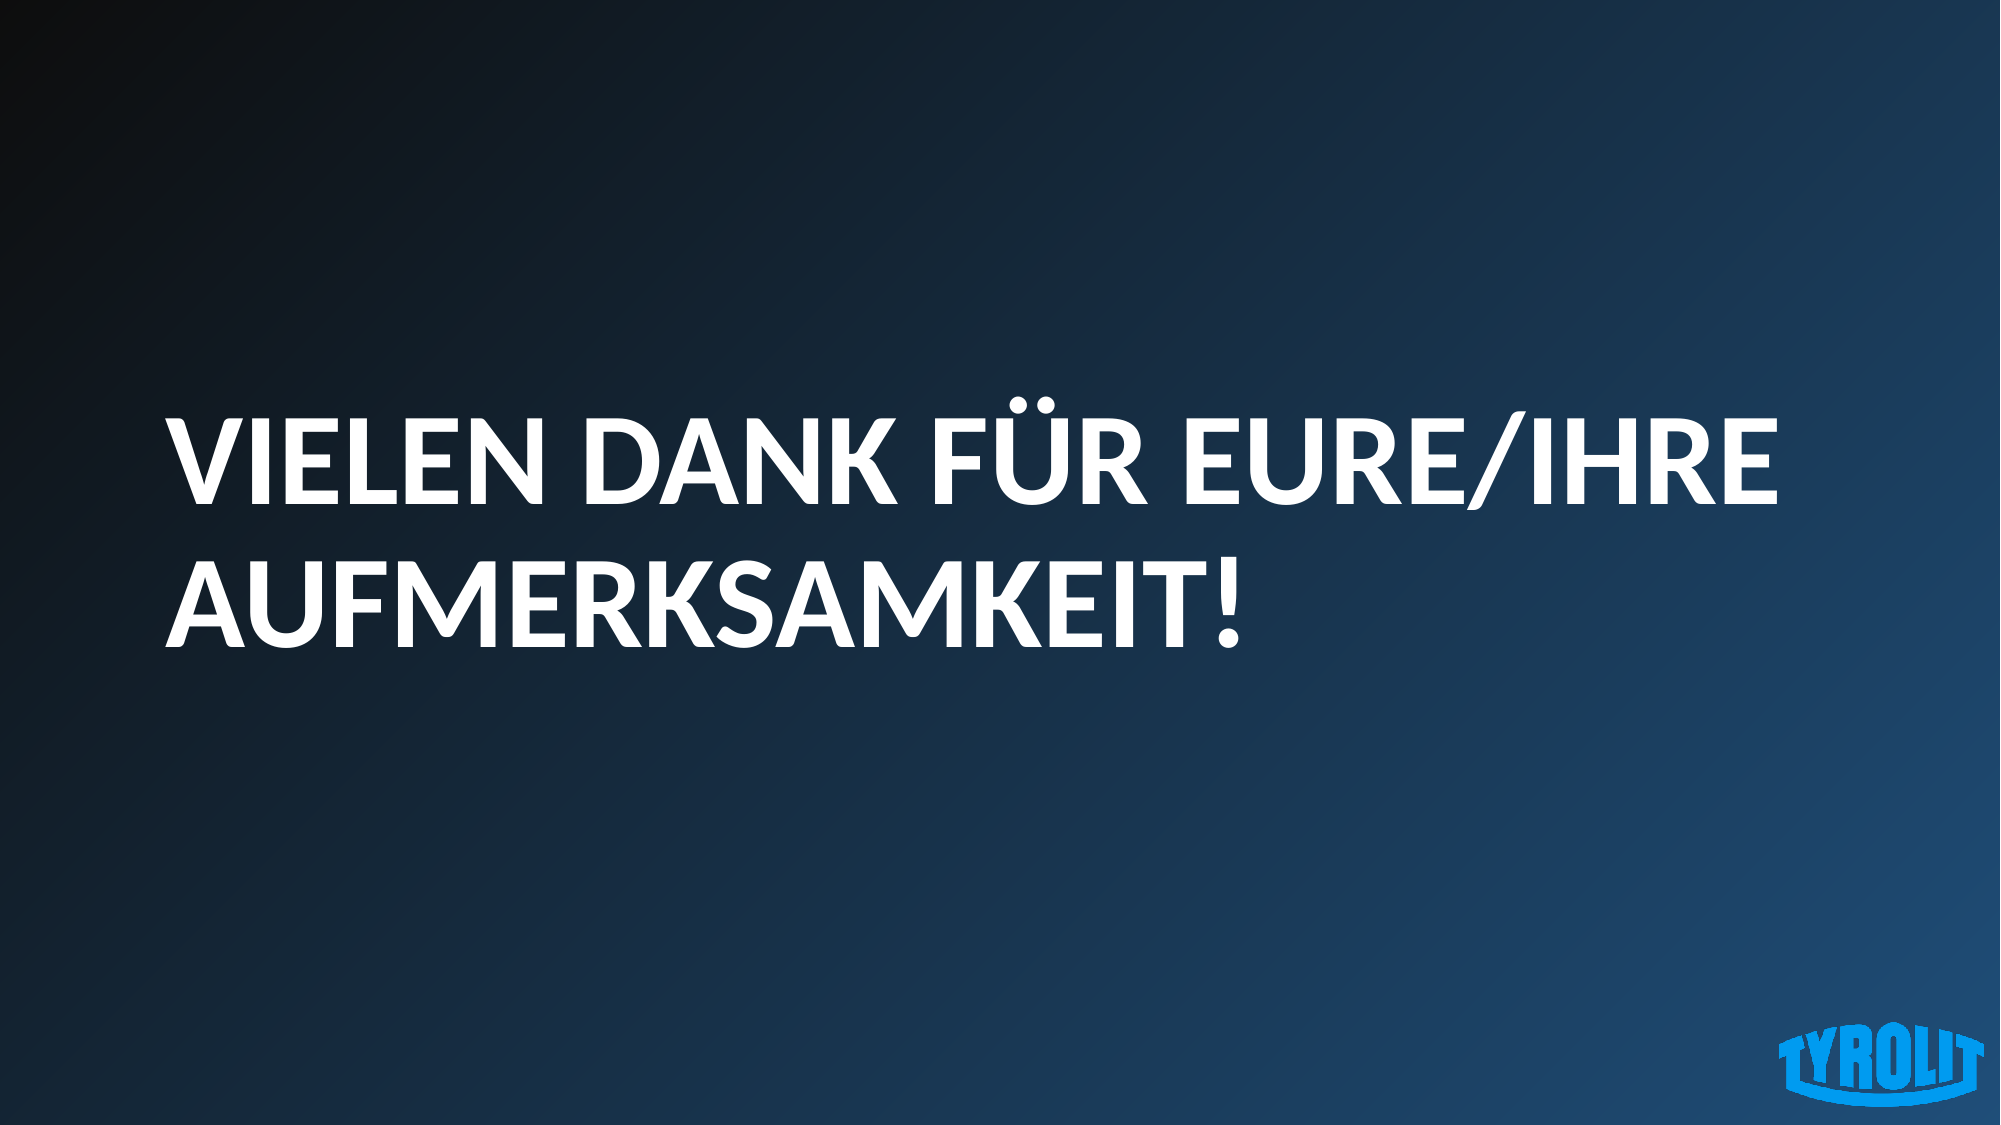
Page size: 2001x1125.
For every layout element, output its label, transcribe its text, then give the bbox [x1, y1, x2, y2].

list VIELEN DANK FÜR EURE/IHRE AUFMERKSAMKEIT! [150, 383, 1848, 780]
picture [1779, 1022, 1984, 1108]
